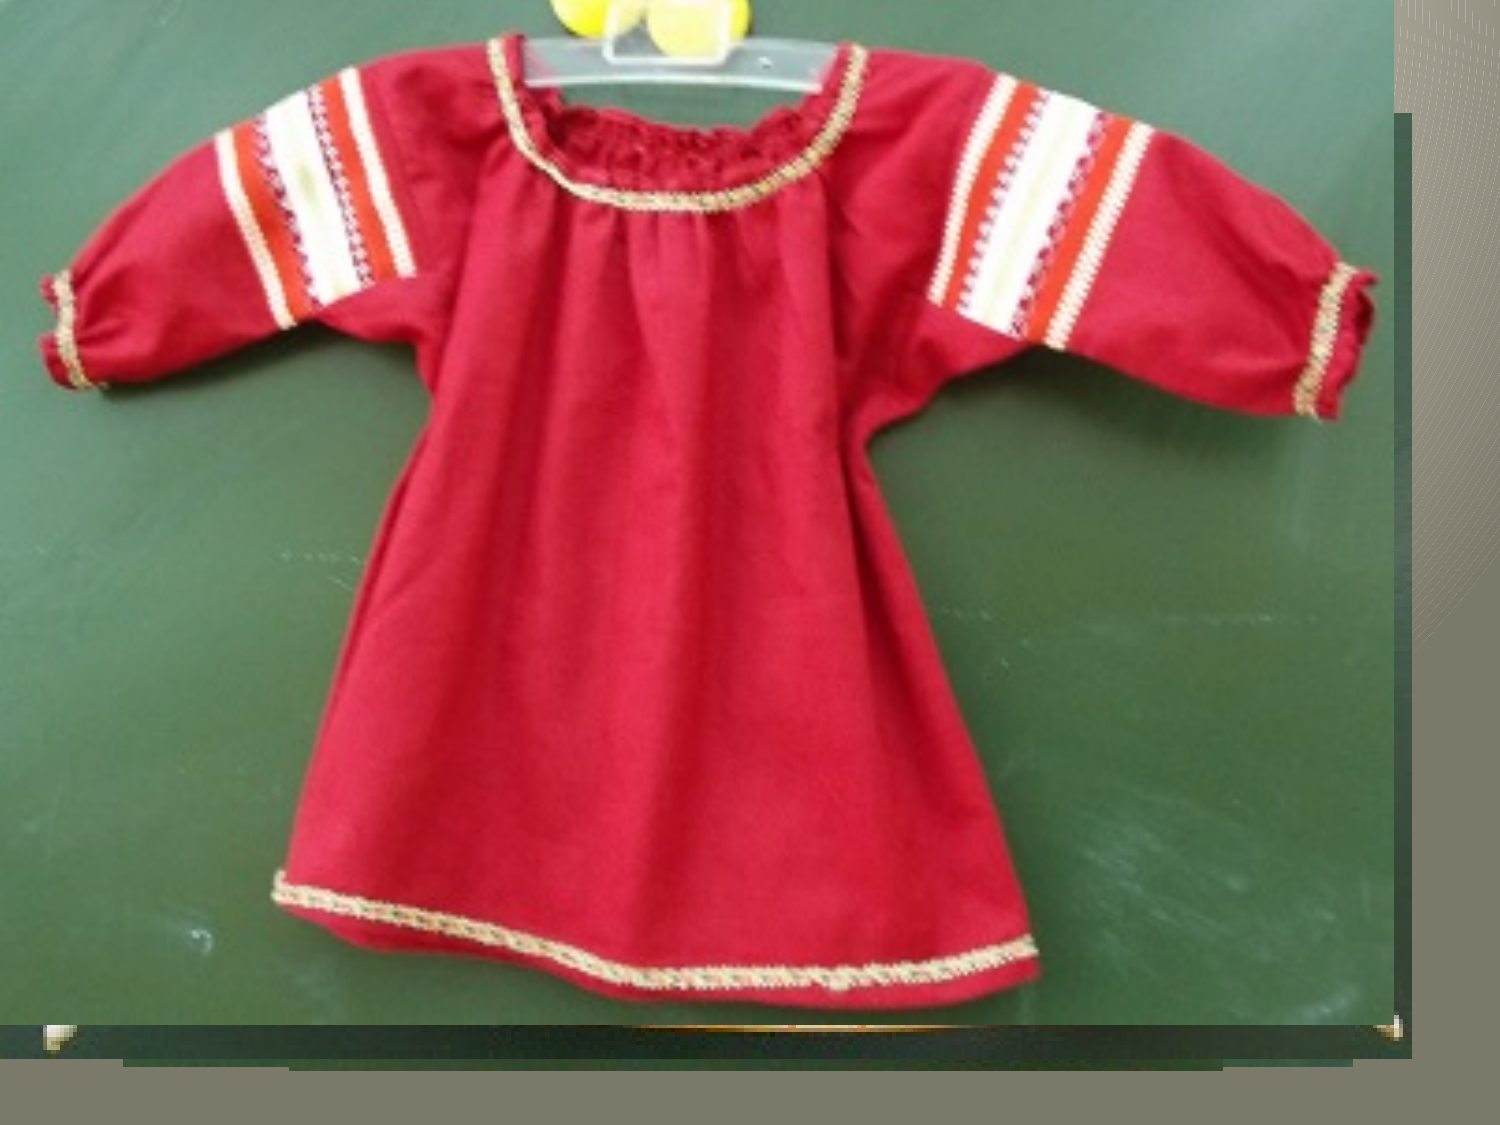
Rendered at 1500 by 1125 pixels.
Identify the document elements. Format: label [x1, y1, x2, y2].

picture [0, 0, 1413, 1071]
